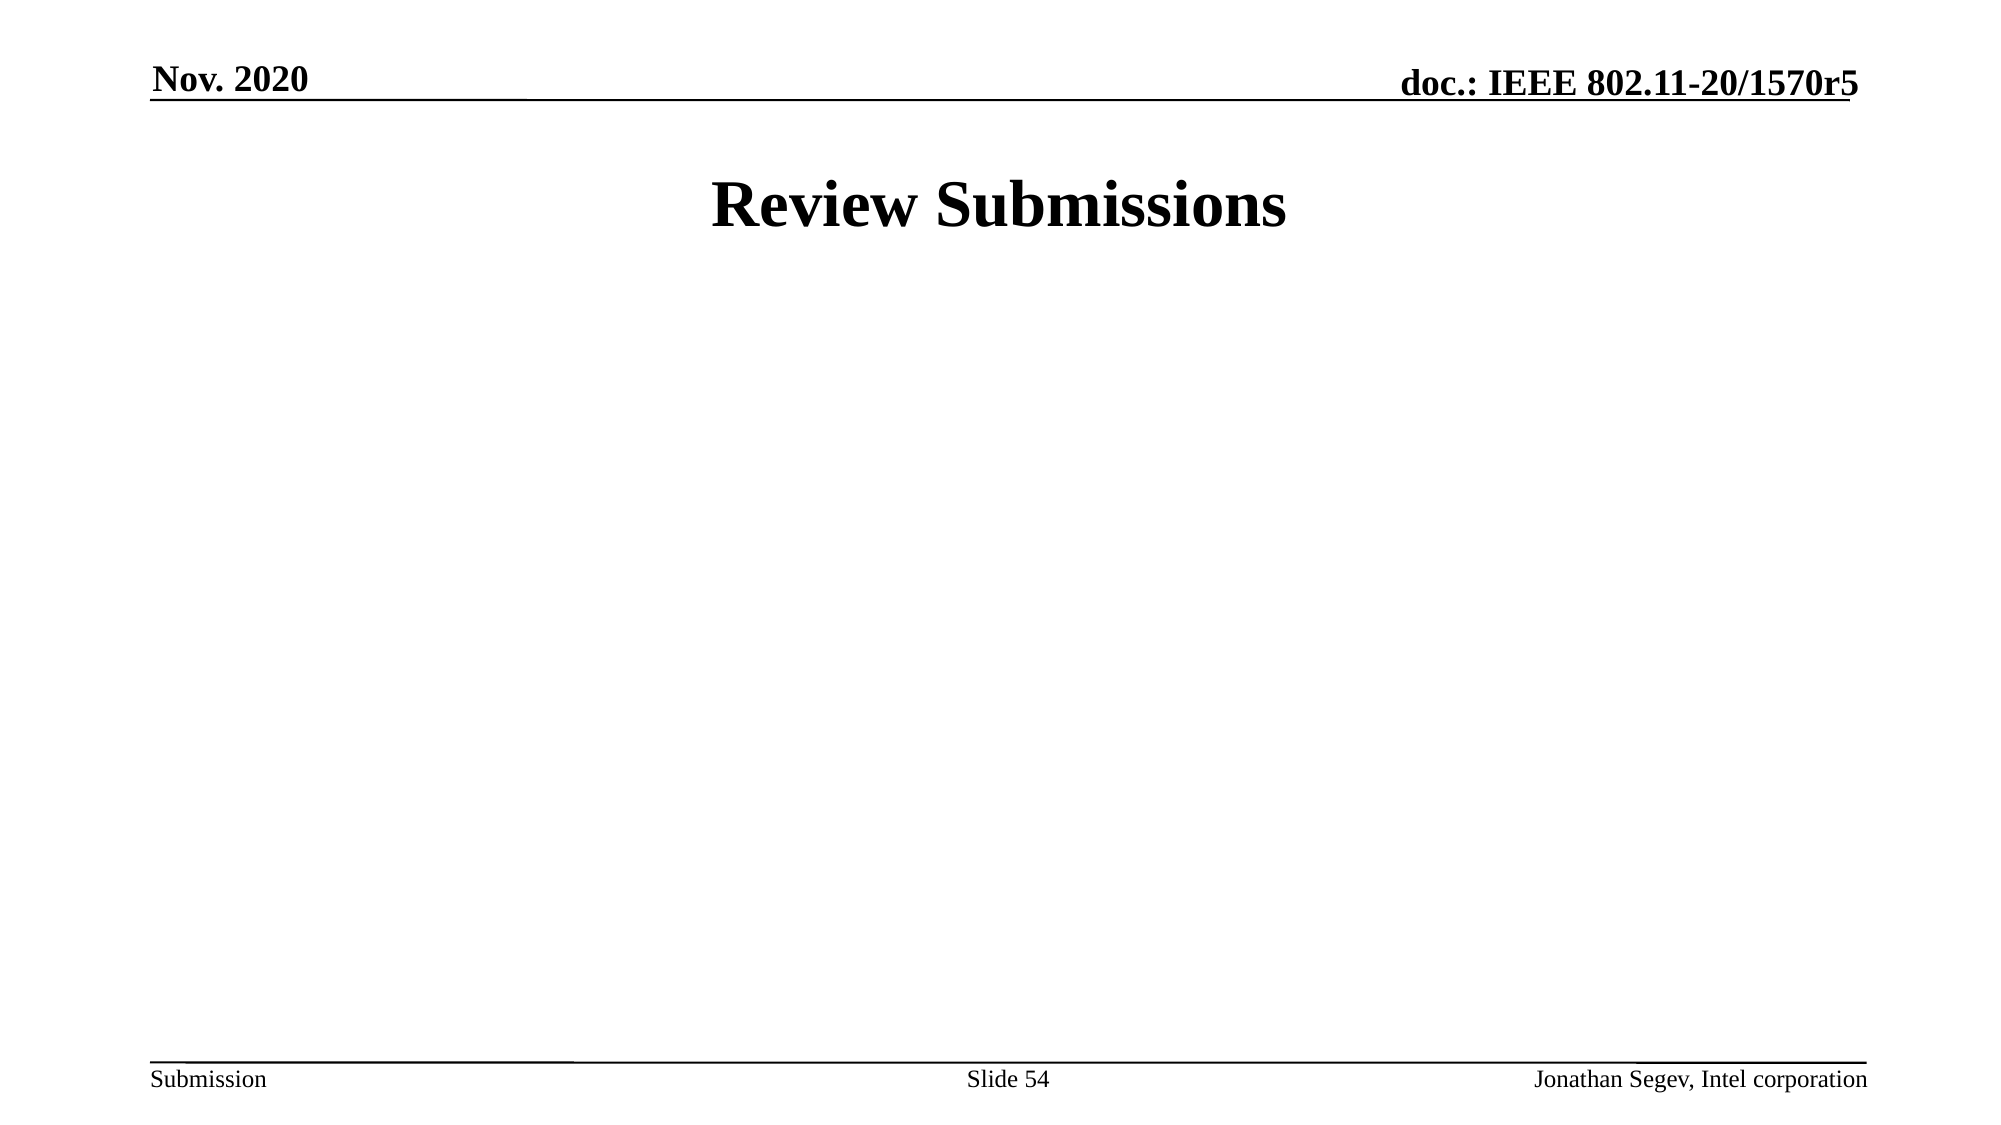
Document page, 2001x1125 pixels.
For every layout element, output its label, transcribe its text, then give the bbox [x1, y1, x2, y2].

slide_number Slide 54 [950, 1061, 1067, 1123]
footer Jonathan Segev, Intel corporation [1171, 1061, 1869, 1093]
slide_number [152, 54, 563, 100]
title Review Submissions [149, 112, 1850, 288]
